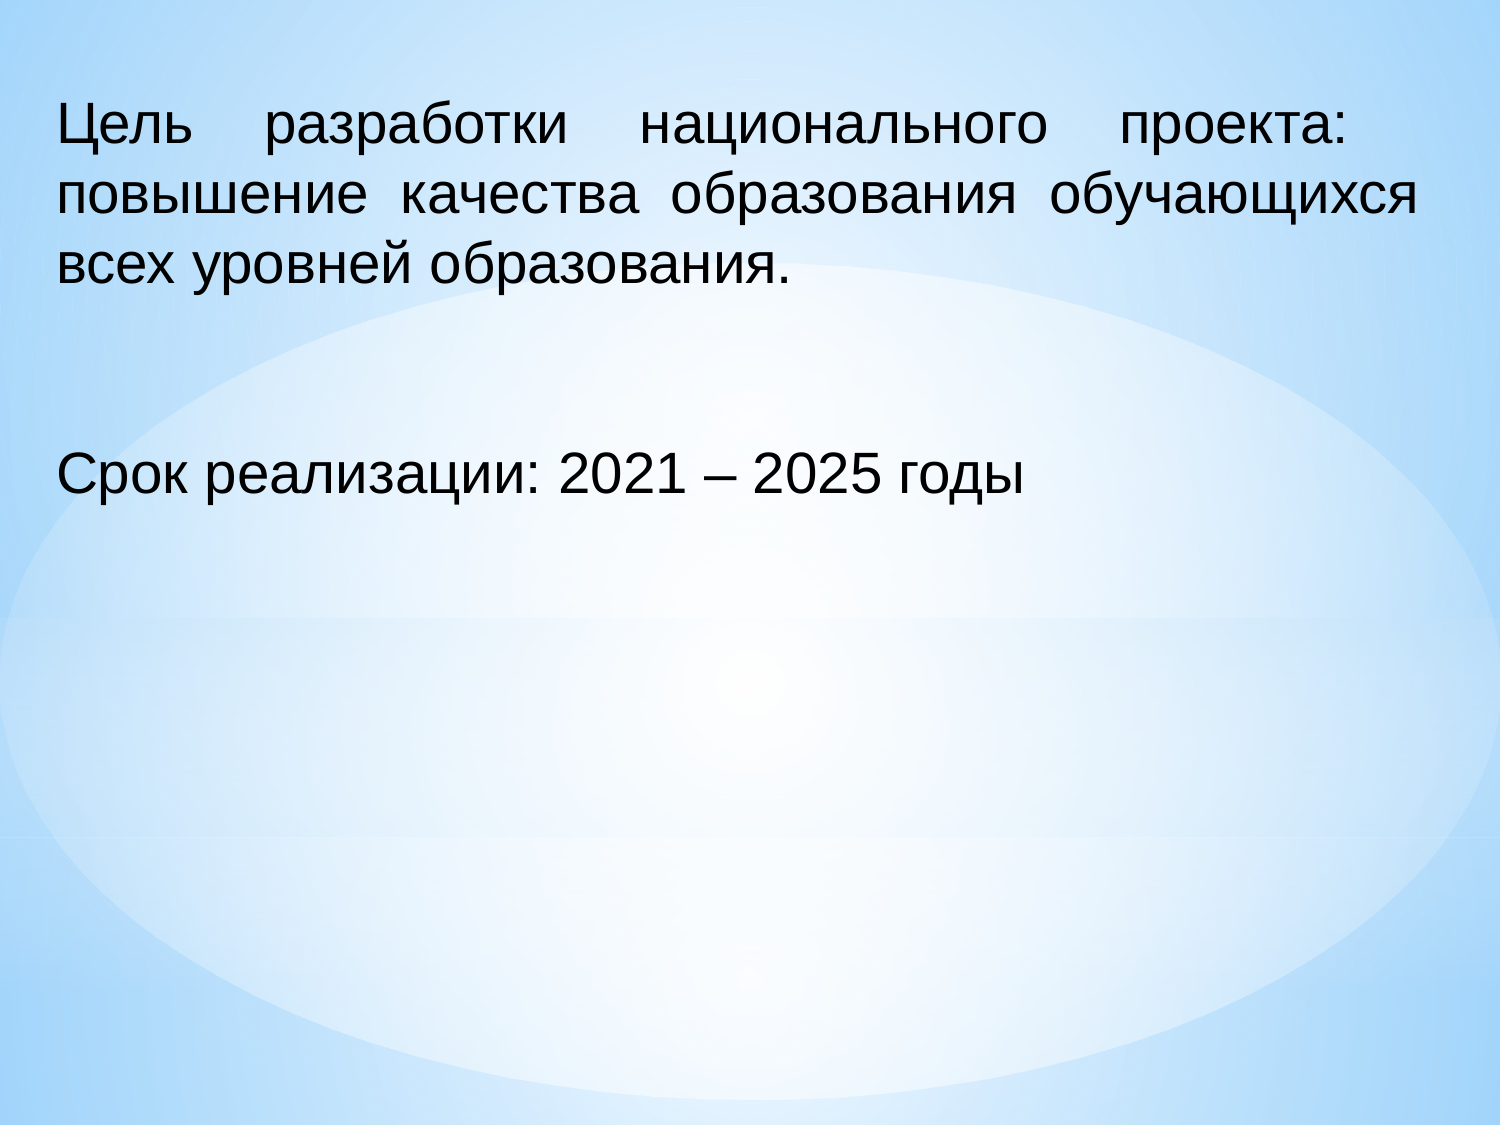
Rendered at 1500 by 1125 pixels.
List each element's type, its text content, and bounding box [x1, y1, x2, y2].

text_box Цель разработки национального проекта: повышение качества образования обучающихся всех уровней образования. Срок реализации: 2021 – 2025 годы [41, 78, 1436, 513]
